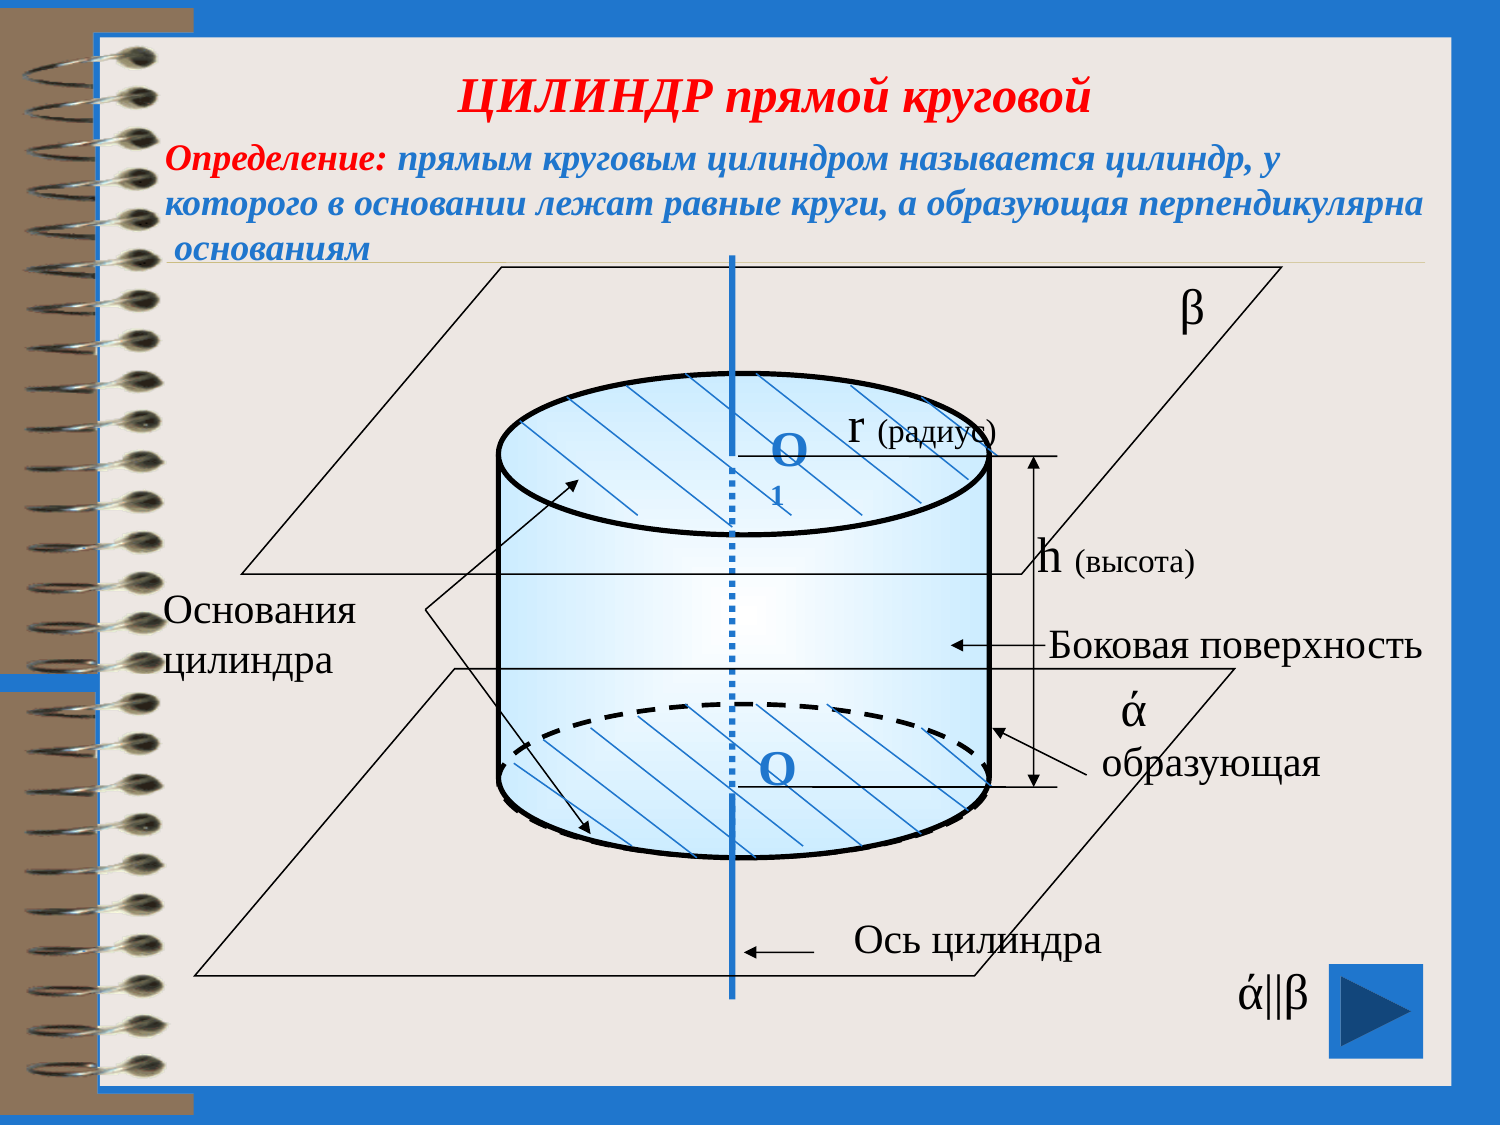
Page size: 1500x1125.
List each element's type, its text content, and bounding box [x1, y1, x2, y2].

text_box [147, 255, 1454, 1000]
picture [0, 8, 194, 674]
text_box Определение: прямым круговым цилиндром называется цилиндр, у которого в основании лежат равные круги, а образующая перпендикулярна основаниям [150, 125, 1440, 253]
text_box ЦИЛИНДР прямой круговой [442, 54, 1152, 125]
picture [0, 692, 194, 1115]
text_box [1328, 1007, 1424, 1059]
text_box ά||β [1222, 1007, 1324, 1027]
